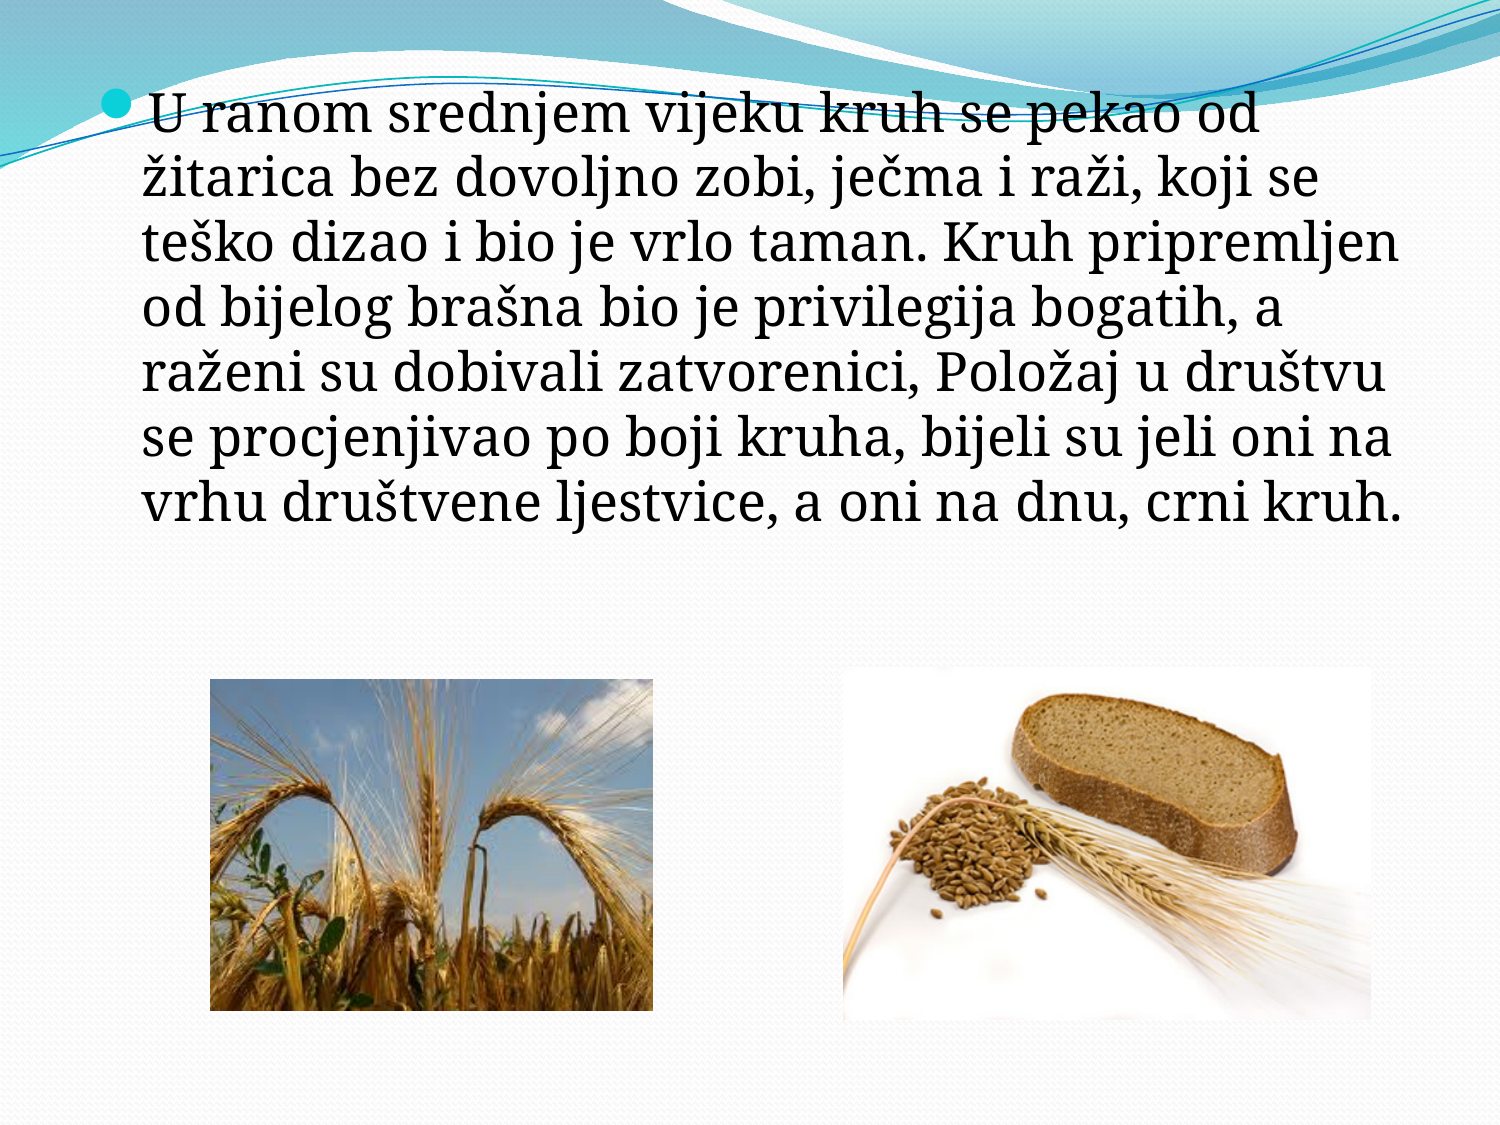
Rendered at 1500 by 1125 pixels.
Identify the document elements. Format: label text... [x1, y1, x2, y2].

list U ranom srednjem vijeku kruh se pekao od žitarica bez dovoljno zobi, ječma i raži, koji se teško dizao i bio je vrlo taman. Kruh pripremljen od bijelog brašna bio je privilegija bogatih, a raženi su dobivali zatvorenici, Položaj u društvu se procjenjivao po boji kruha, bijeli su jeli oni na vrhu društvene ljestvice, a oni na dnu, crni kruh. [81, 70, 1433, 1079]
picture [210, 679, 653, 1011]
picture [843, 667, 1371, 1020]
